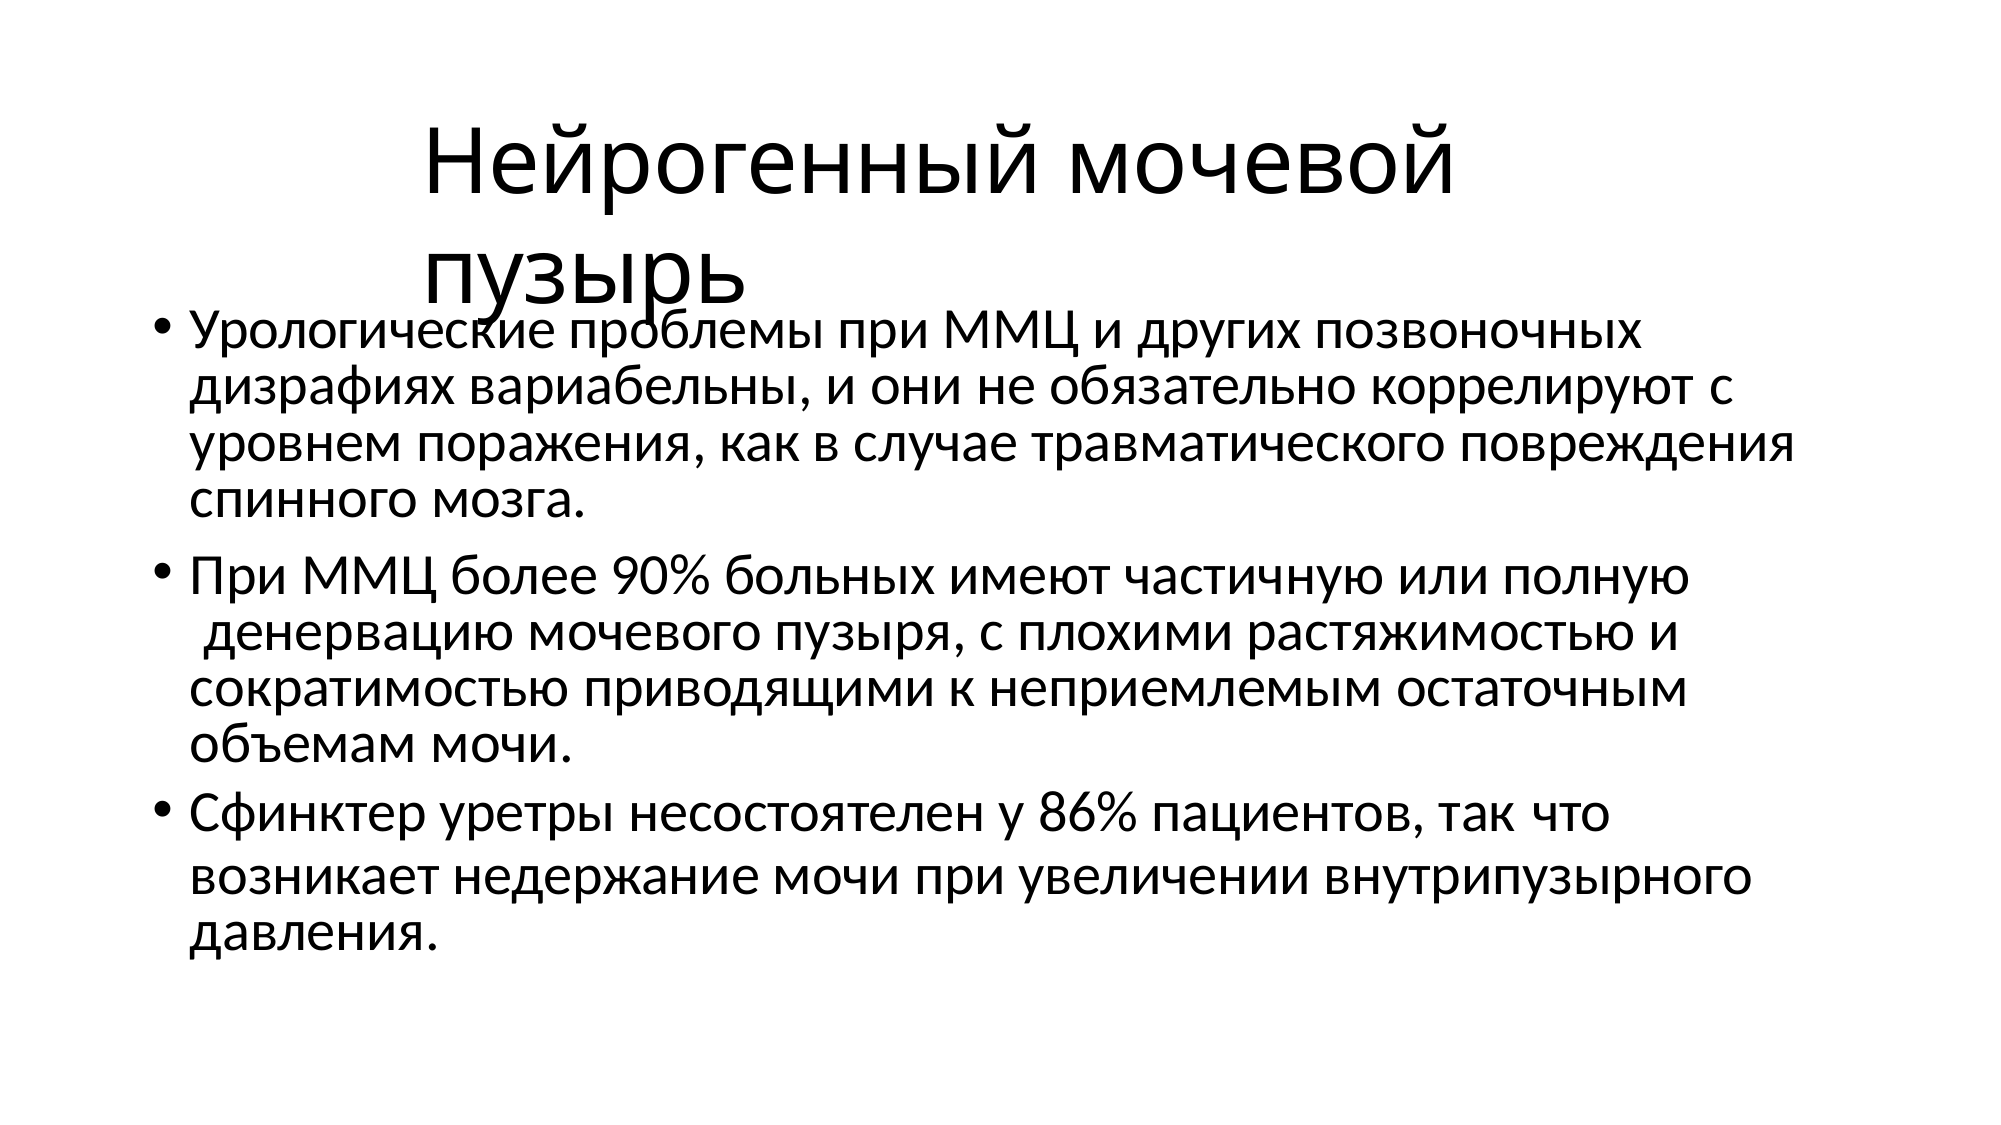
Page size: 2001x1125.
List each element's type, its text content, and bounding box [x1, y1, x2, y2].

title Нейрогенный мочевой пузырь [419, 100, 1581, 288]
text_box Урологические проблемы при MMЦ и других позвоночных дизрафиях вариабельны, и они не обязательно коррелируют с уровнем поражения, как в случае травматического повреждения спинного мозга. При MMЦ более 90% больных имеют частичную или полную денервацию мочевого пузыря, с плохими растяжимостью и сократимостью приводящими к неприемлемым остаточным объемам мочи. Сфинктер уретры несостоятелен у 86% пациентов, так что возникает недержание мочи при увеличении внутрипузырного давления. [150, 288, 1812, 962]
